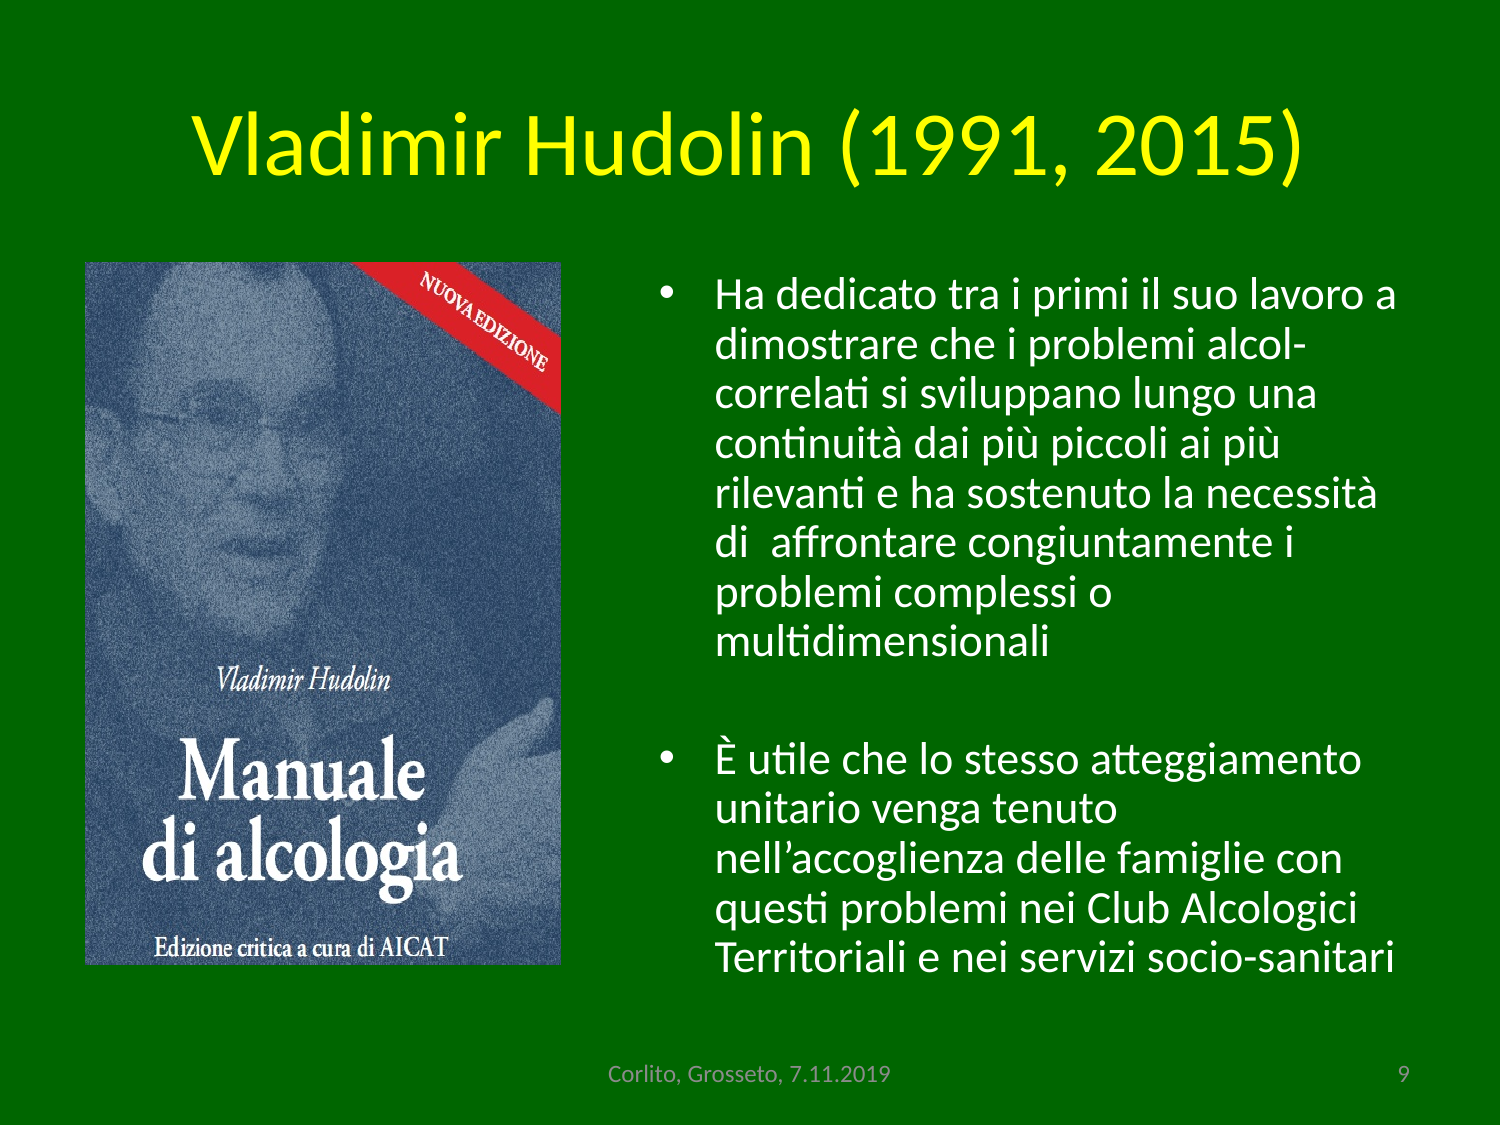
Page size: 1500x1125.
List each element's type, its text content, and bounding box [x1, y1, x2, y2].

footer Corlito, Grosseto, 7.11.2019 [512, 1042, 988, 1103]
list Ha dedicato tra i primi il suo lavoro a dimostrare che i problemi alcol-correlati si sviluppano lungo una continuità dai più piccoli ai più rilevanti e ha sostenuto la necessità di affrontare congiuntamente i problemi complessi o multidimensionali È utile che lo stesso atteggiamento unitario venga tenuto nell’accoglienza delle famiglie con questi problemi nei Club Alcologici Territoriali e nei servizi socio-sanitari [643, 262, 1425, 1005]
slide_number 9 [1074, 1042, 1425, 1103]
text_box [85, 262, 562, 965]
title Vladimir Hudolin (1991, 2015) [37, 45, 1463, 233]
